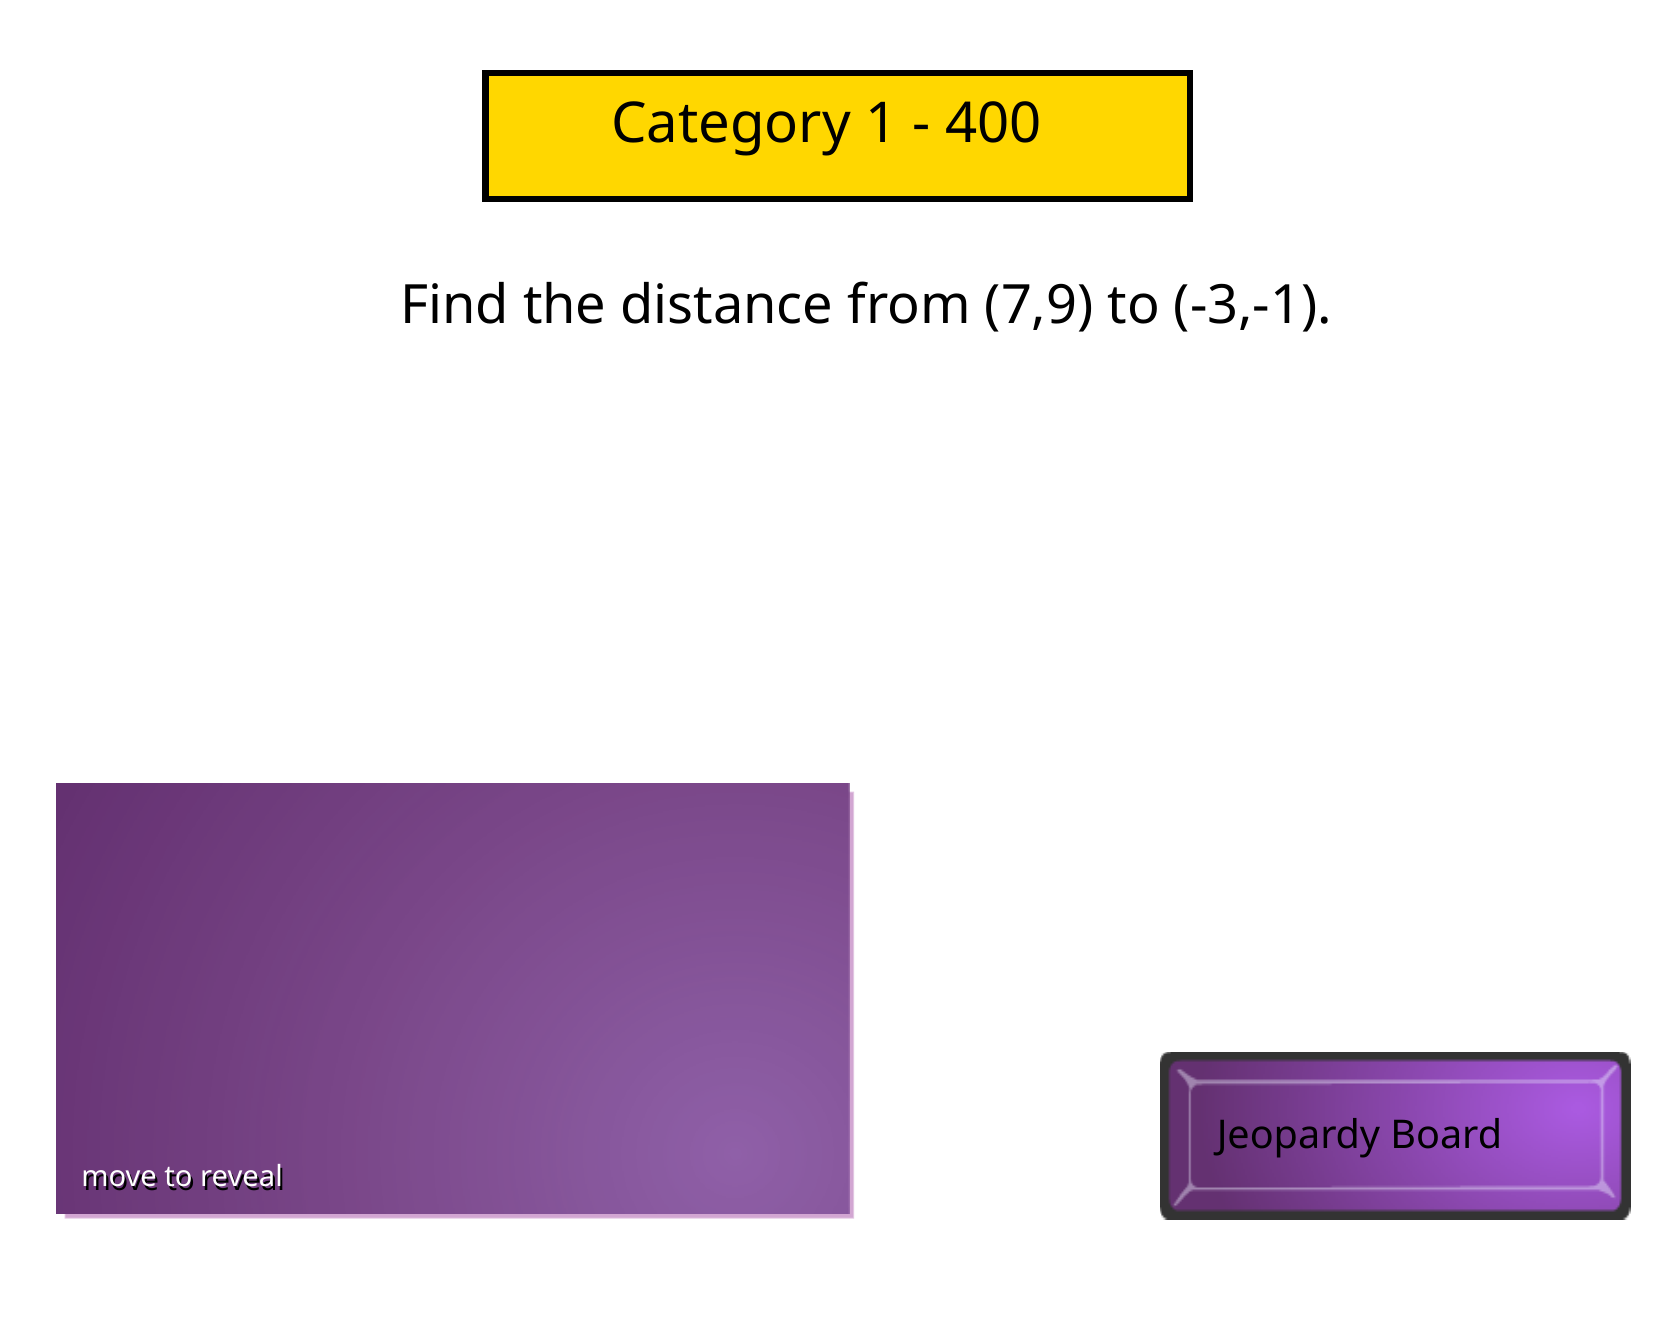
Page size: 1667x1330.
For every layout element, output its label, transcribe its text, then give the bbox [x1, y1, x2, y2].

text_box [1160, 1052, 1631, 1221]
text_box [56, 783, 855, 1219]
text_box Find the distance from (7,9) to (-3,-1). [218, 262, 1515, 343]
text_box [485, 72, 1190, 200]
